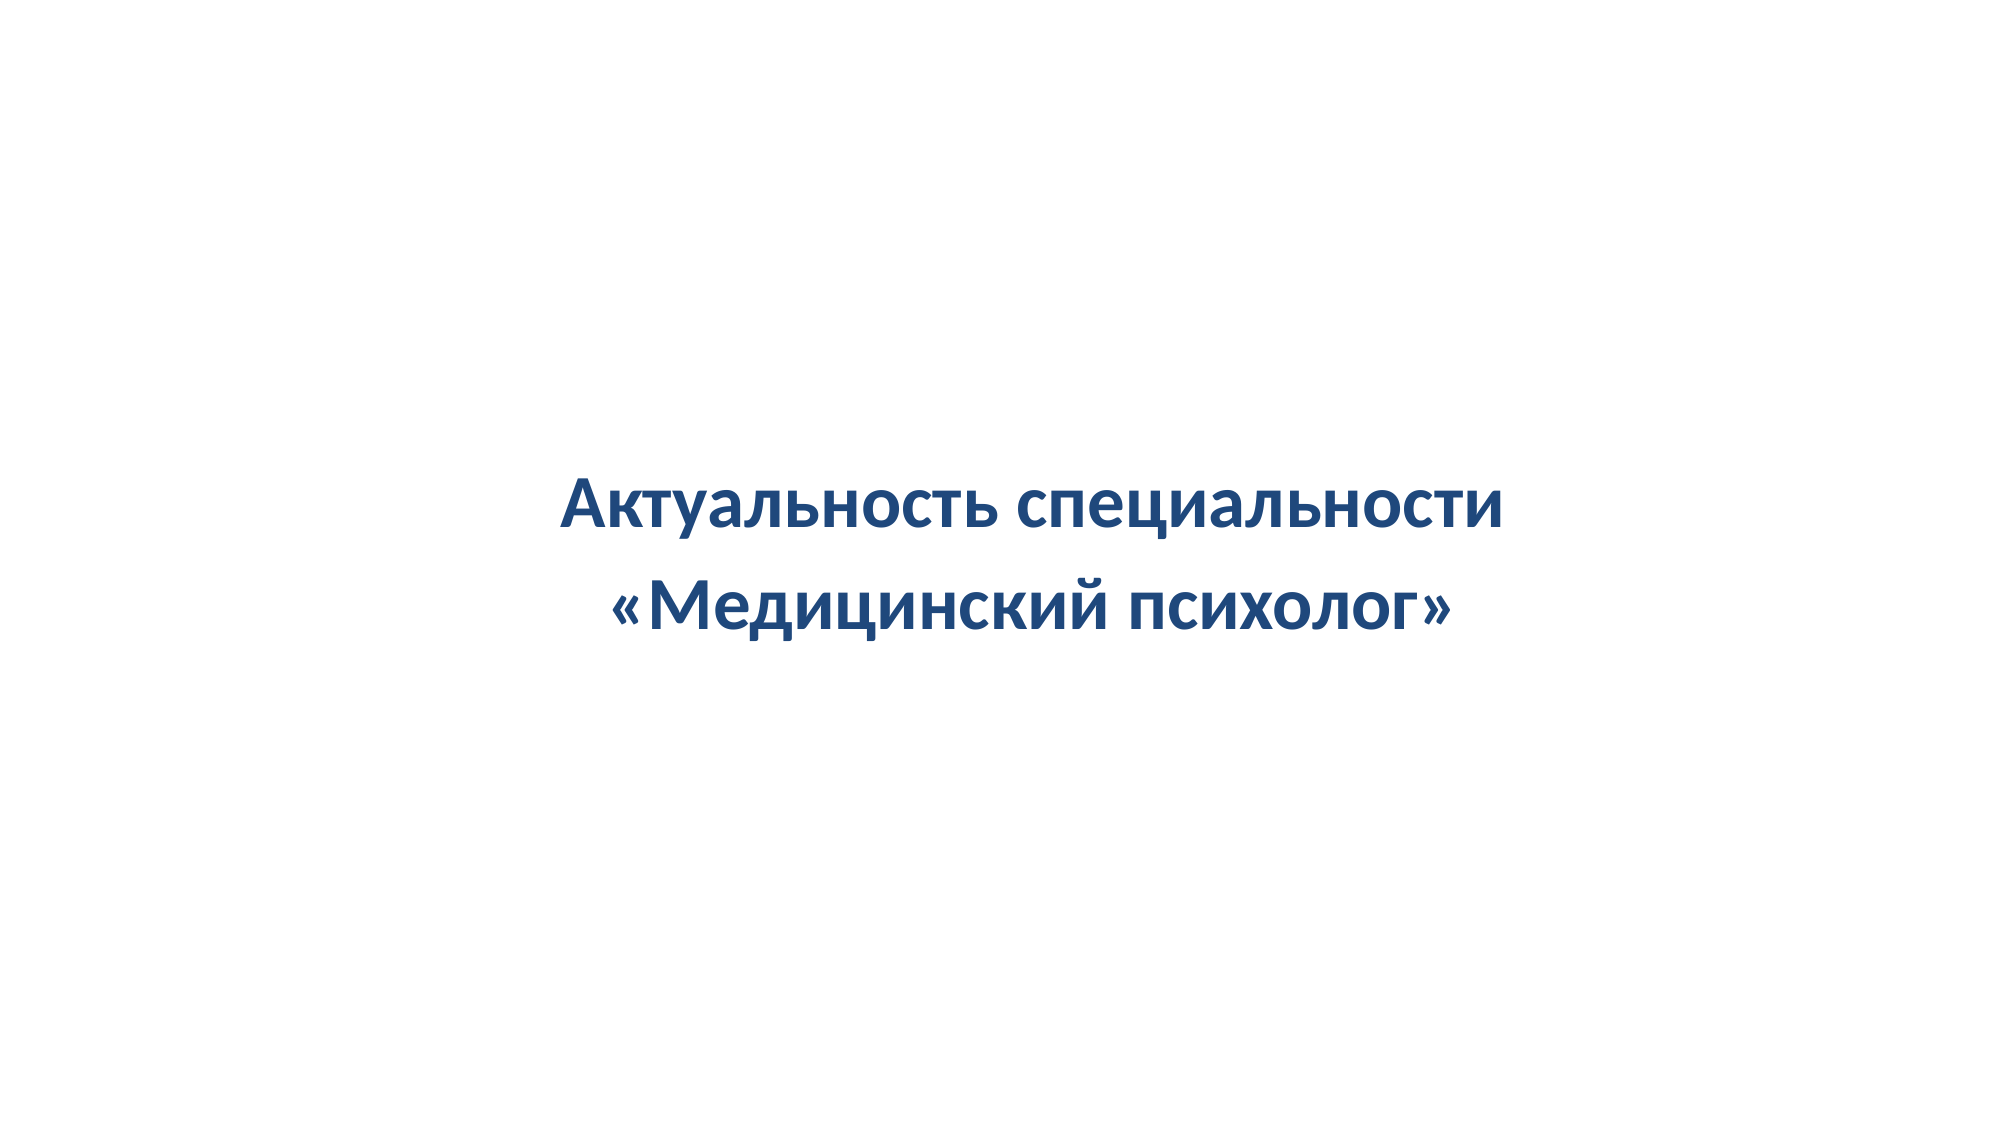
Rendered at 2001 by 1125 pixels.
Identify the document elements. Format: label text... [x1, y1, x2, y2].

title Актуальность специальности «Медицинский психолог» [557, 438, 1509, 645]
